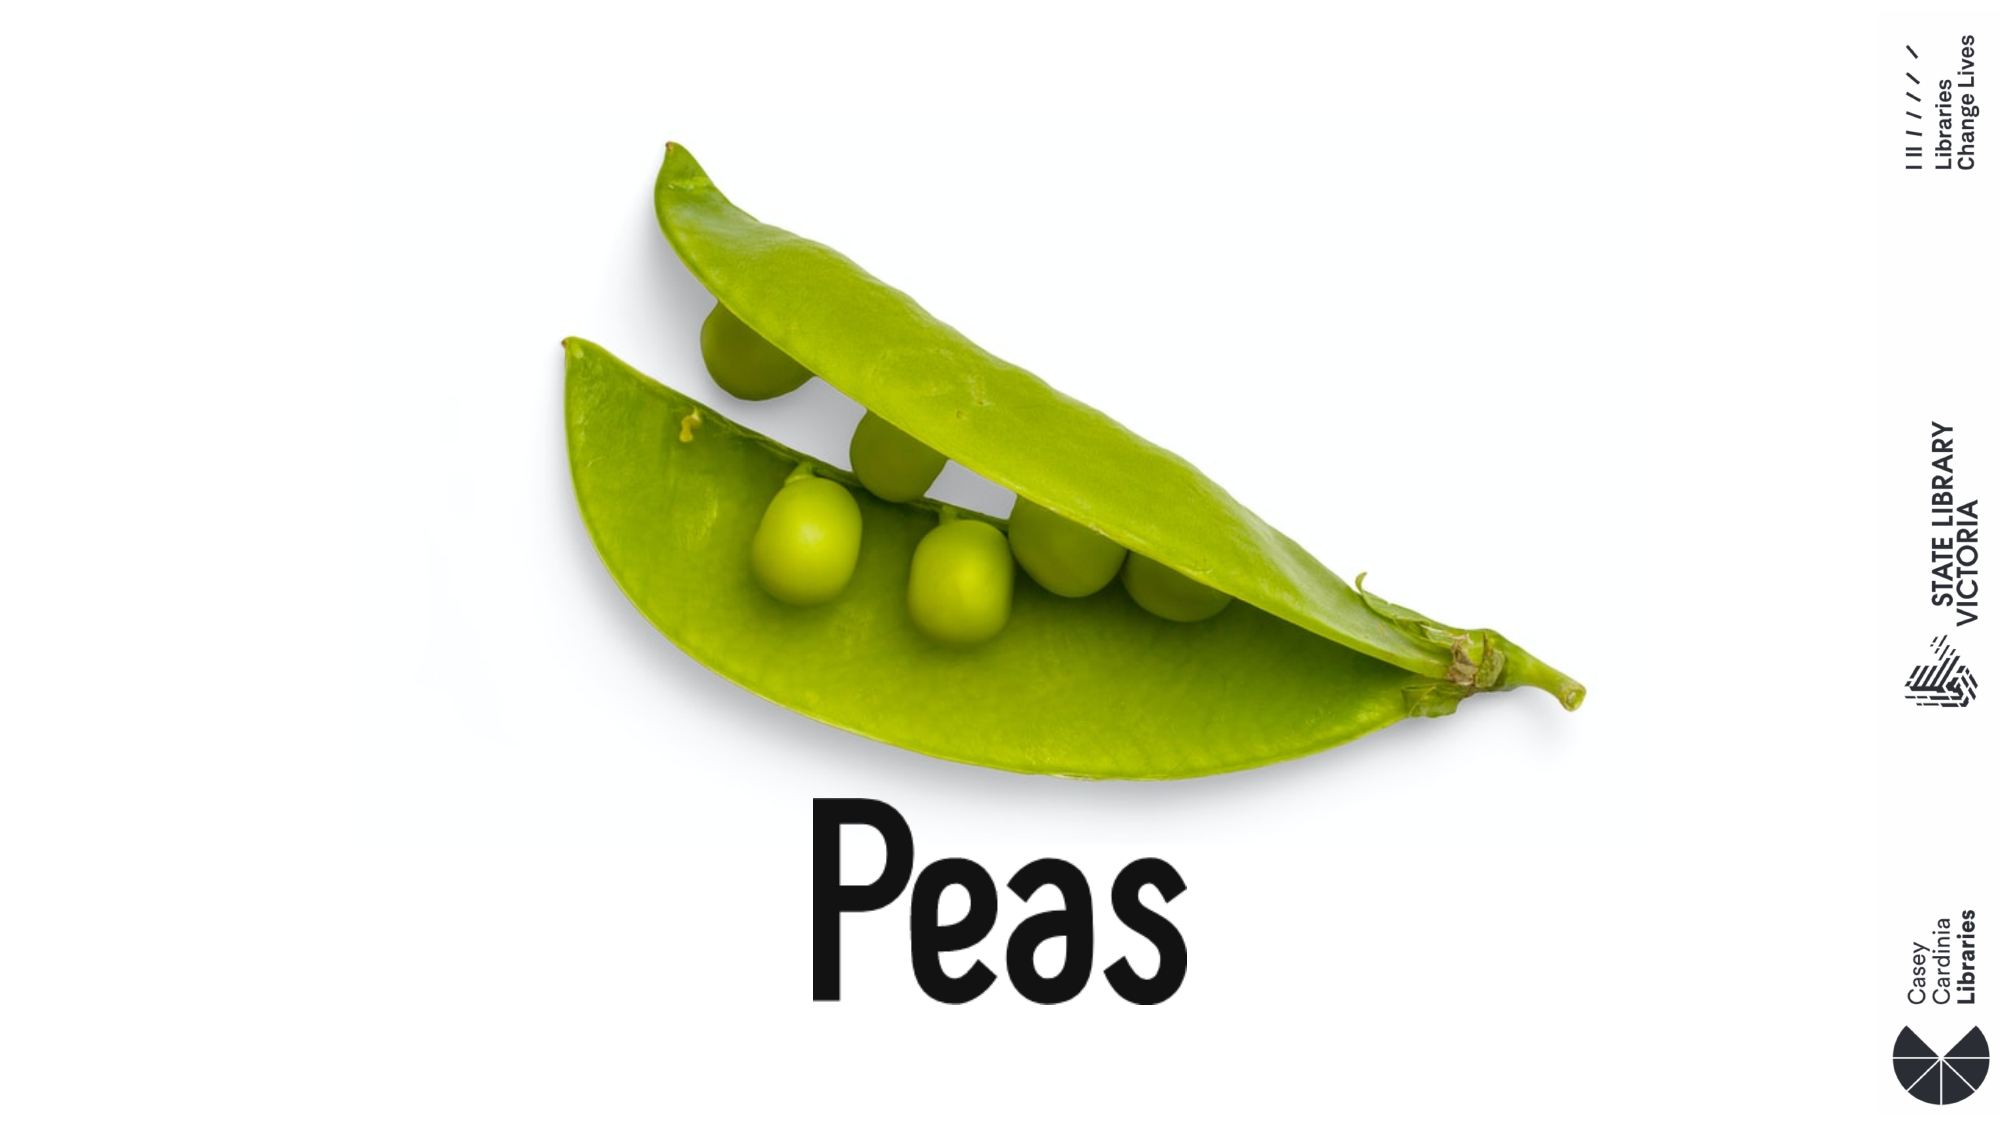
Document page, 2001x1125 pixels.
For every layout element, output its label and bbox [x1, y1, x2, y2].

picture [351, 12, 2000, 1114]
